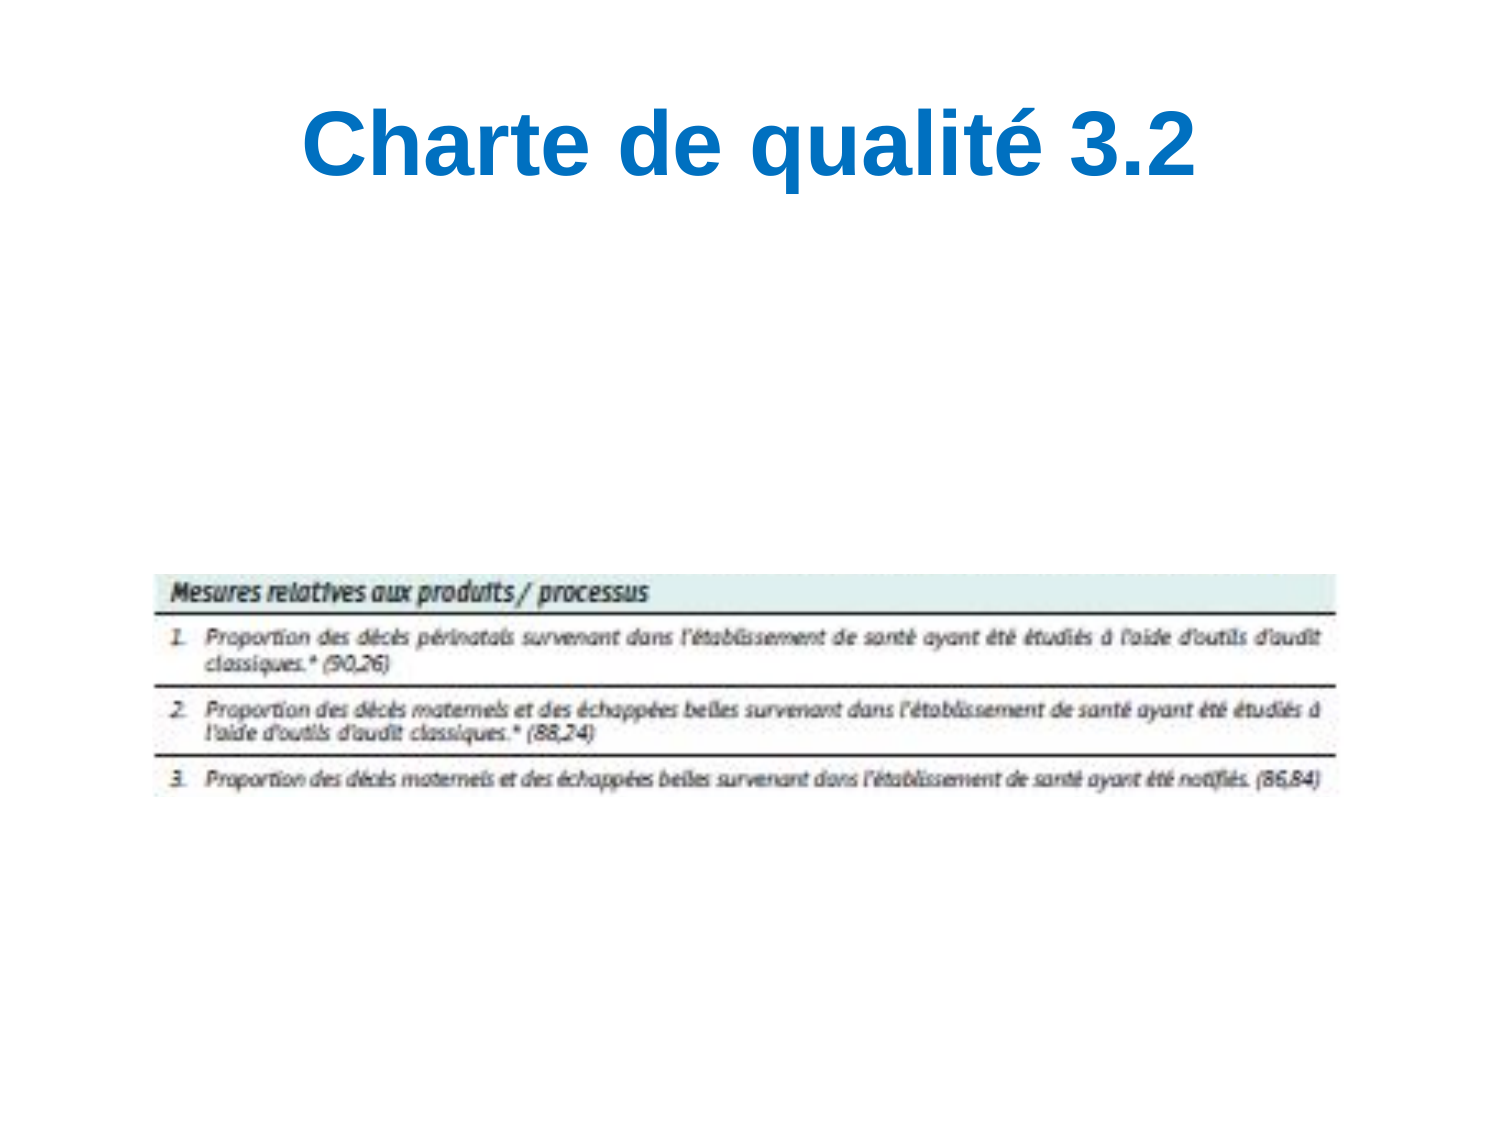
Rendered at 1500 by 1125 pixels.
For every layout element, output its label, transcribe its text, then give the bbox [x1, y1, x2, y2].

title Charte de qualité 3.2 [75, 45, 1425, 233]
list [152, 573, 1433, 797]
